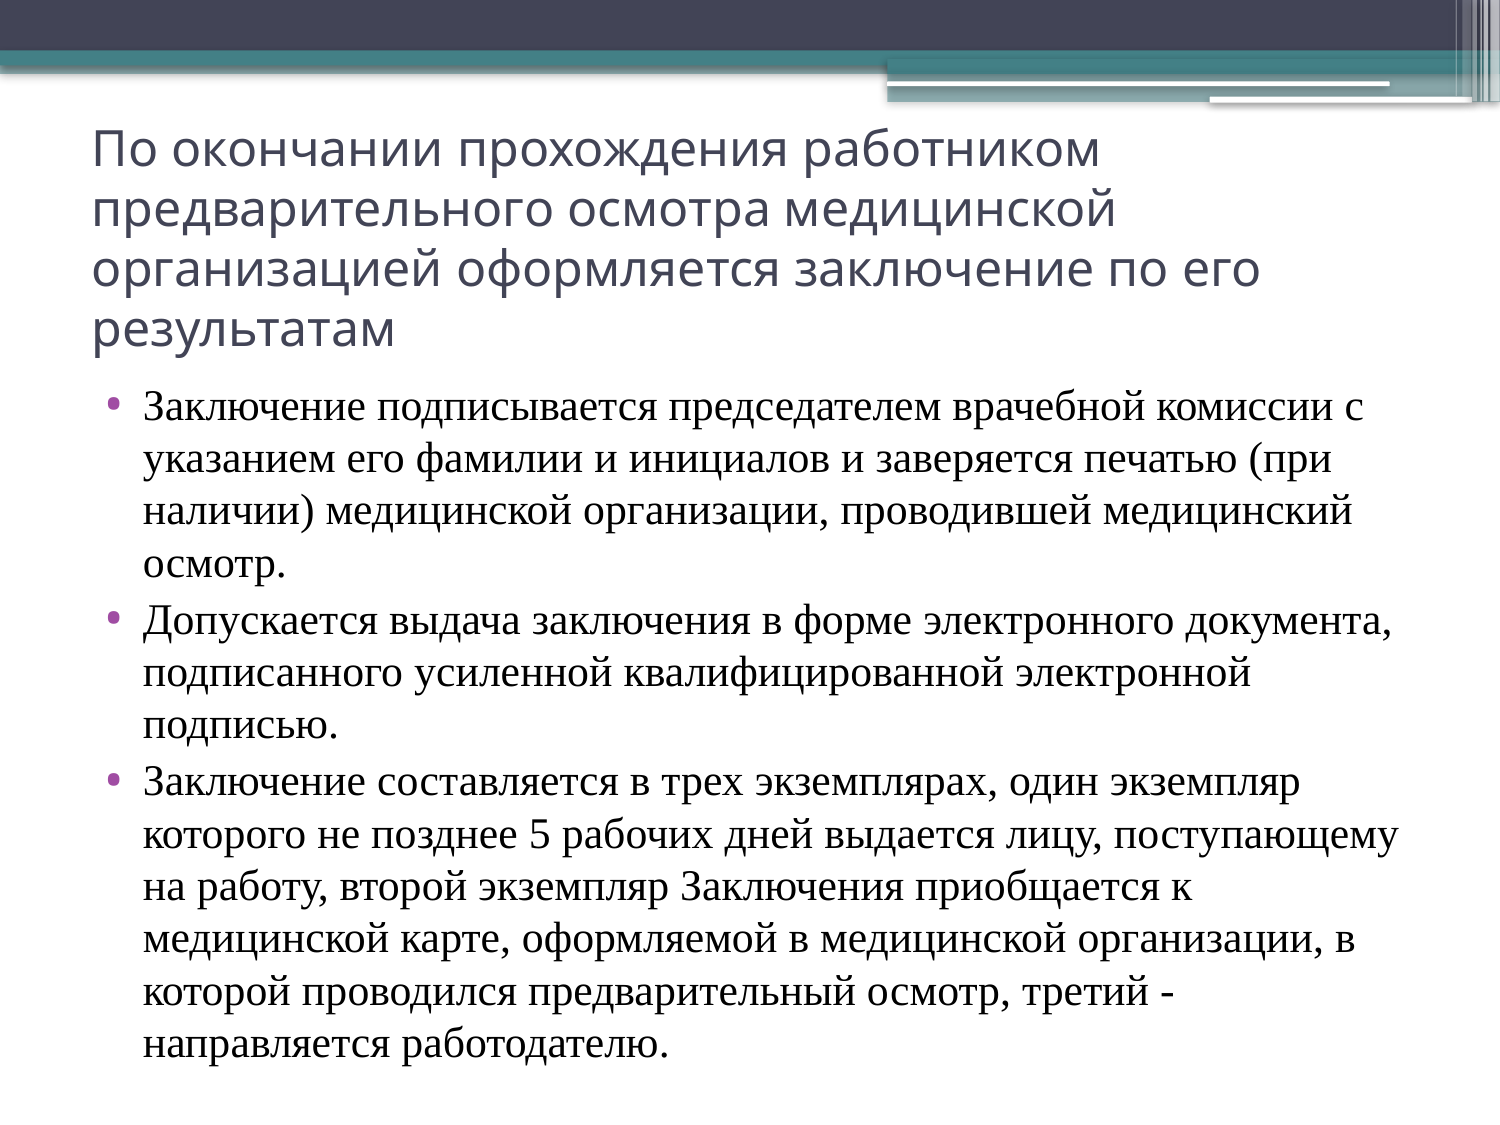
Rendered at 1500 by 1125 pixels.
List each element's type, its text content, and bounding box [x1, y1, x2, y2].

title По окончании прохождения работником предварительного осмотра медицинской организацией оформляется заключение по его результатам [76, 148, 1428, 325]
list Заключение подписывается председателем врачебной комиссии с указанием его фамилии и инициалов и заверяется печатью (при наличии) медицинской организации, проводившей медицинский осмотр. Допускается выдача заключения в форме электронного документа, подписанного усиленной квалифицированной электронной подписью. Заключение составляется в трех экземплярах, один экземпляр которого не позднее 5 рабочих дней выдается лицу, поступающему на работу, второй экземпляр Заключения приобщается к медицинской карте, оформляемой в медицинской организации, в которой проводился предварительный осмотр, третий - направляется работодателю. [74, 368, 1426, 1079]
